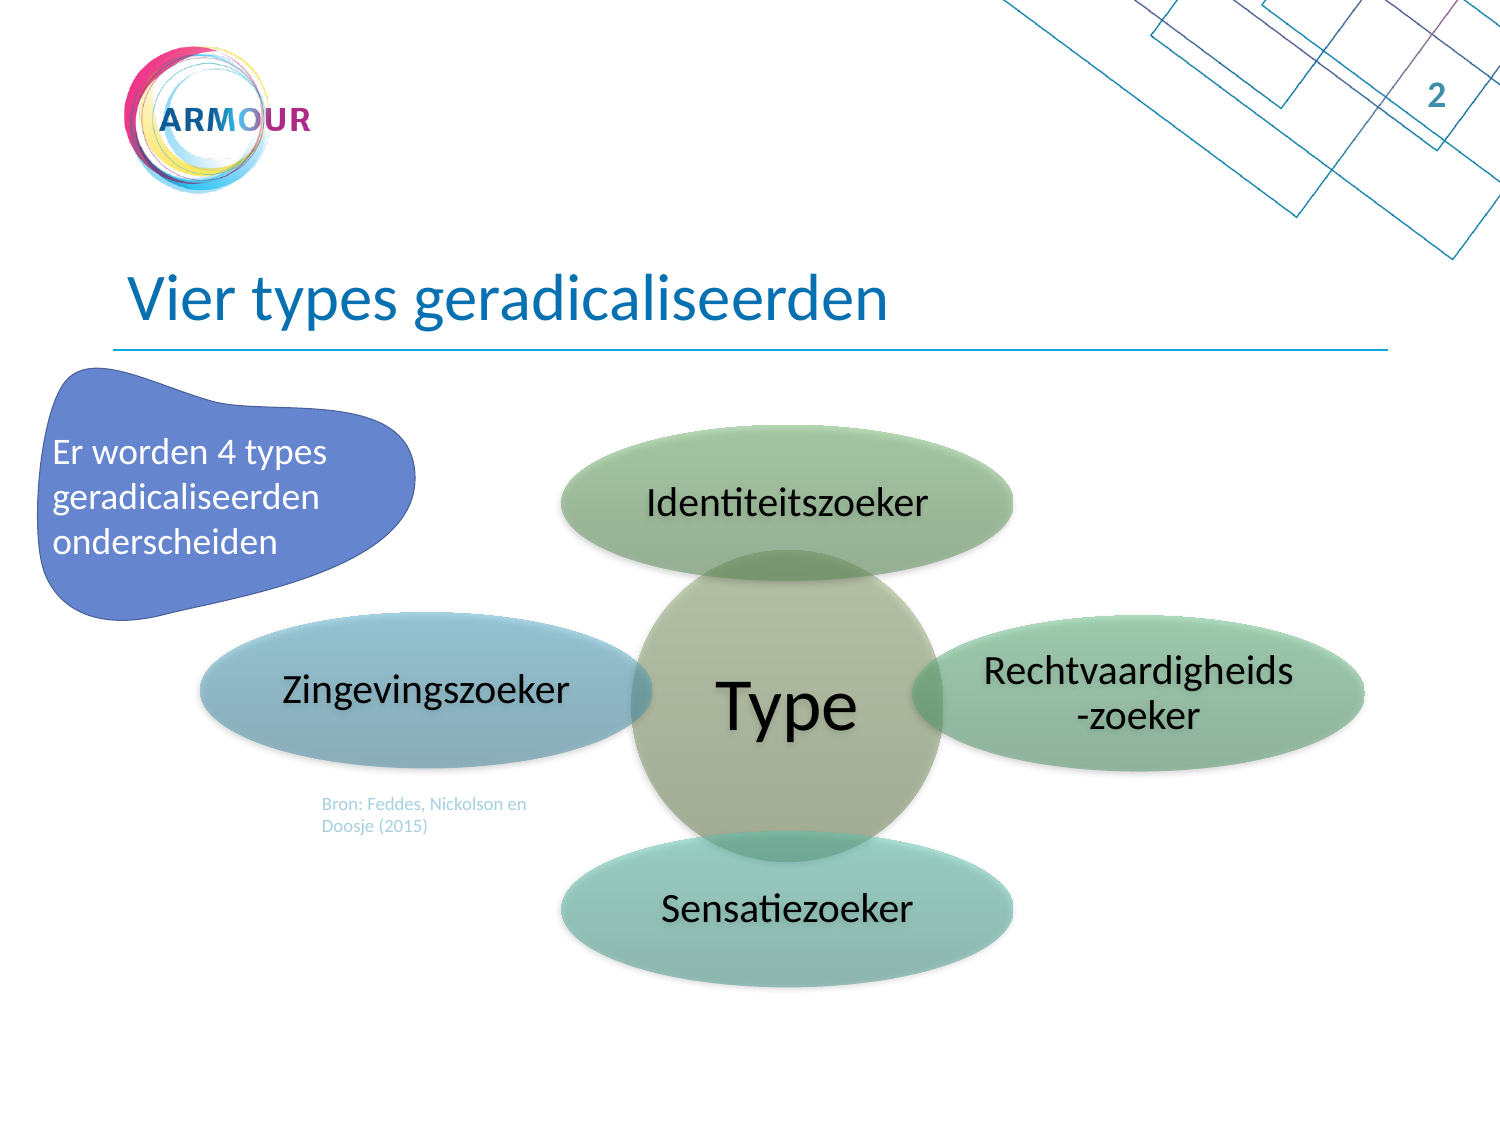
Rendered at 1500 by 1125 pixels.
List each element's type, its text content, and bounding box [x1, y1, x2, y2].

picture [112, 39, 323, 200]
text_box Er worden 4 types geradicaliseerden onderscheiden [35, 366, 386, 622]
title Vier types geradicaliseerden [112, 237, 1388, 350]
text_box 2 [1412, 62, 1462, 123]
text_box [112, 424, 1463, 988]
picture [912, 0, 1500, 316]
